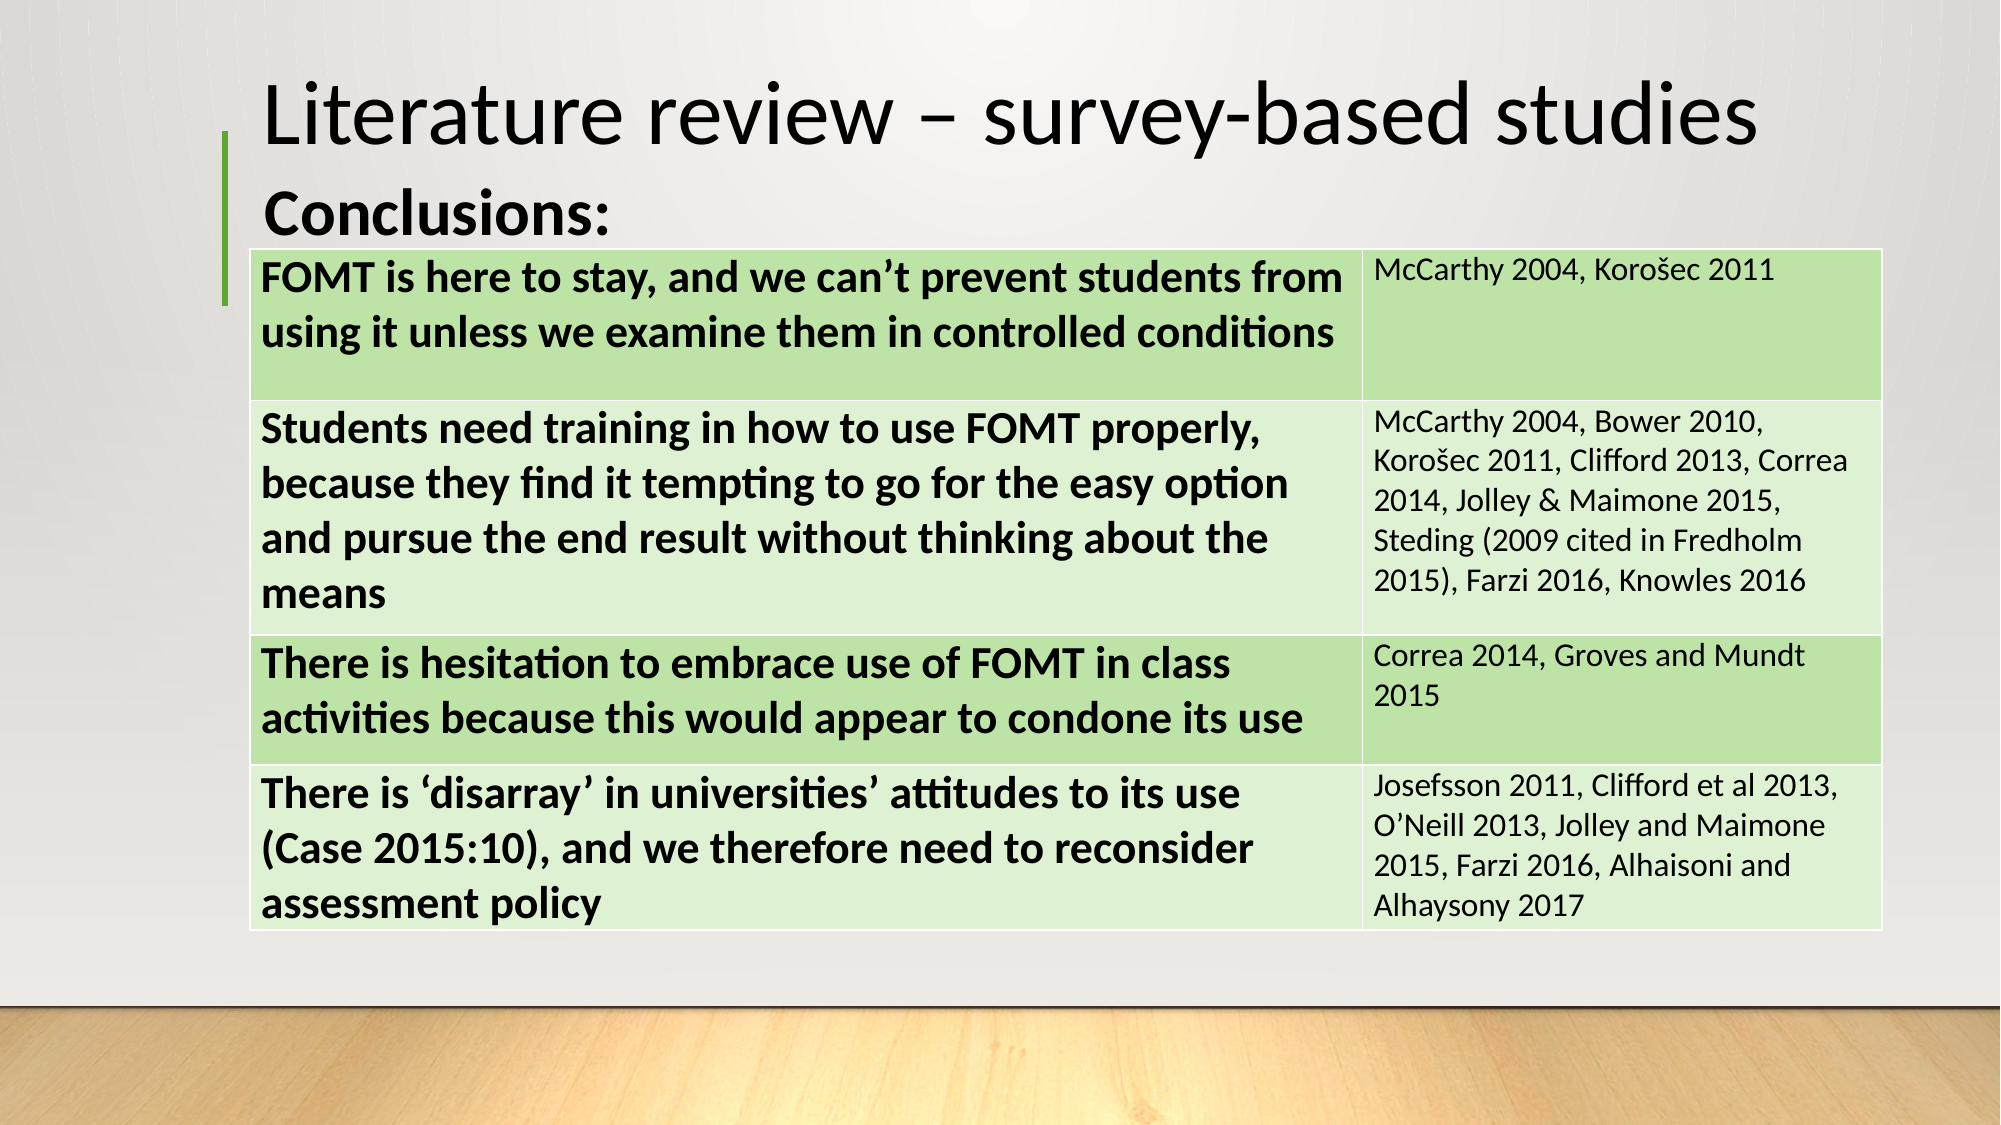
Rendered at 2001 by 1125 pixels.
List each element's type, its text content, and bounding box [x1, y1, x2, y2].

table_cell McCarthy 2004, Bower 2010, Korošec 2011, Clifford 2013, Correa 2014, Jolley & Maimone 2015, Steding (2009 cited in Fredholm 2015), Farzi 2016, Knowles 2016 [1363, 401, 1881, 634]
table_header FOMT is here to stay, and we can’t prevent students from using it unless we examine them in controlled conditions [251, 250, 1362, 400]
table_cell There is hesitation to embrace use of FOMT in class activities because this would appear to condone its use [251, 636, 1362, 764]
table_cell There is ‘disarray’ in universities’ attitudes to its use (Case 2015:10), and we therefore need to reconsider assessment policy [251, 766, 1362, 929]
table_cell Correa 2014, Groves and Mundt 2015 [1363, 636, 1881, 764]
table_cell Josefsson 2011, Clifford et al 2013, O’Neill 2013, Jolley and Maimone 2015, Farzi 2016, Alhaisoni and Alhaysony 2017 [1363, 766, 1881, 929]
picture [0, 1006, 2000, 1125]
table_cell Students need training in how to use FOMT properly, because they find it tempting to go for the easy option and pursue the end result without thinking about the means [251, 401, 1362, 634]
list Conclusions: [249, 145, 1812, 248]
title Literature review – survey-based studies [247, 0, 1810, 173]
table_header McCarthy 2004, Korošec 2011 [1363, 250, 1881, 400]
